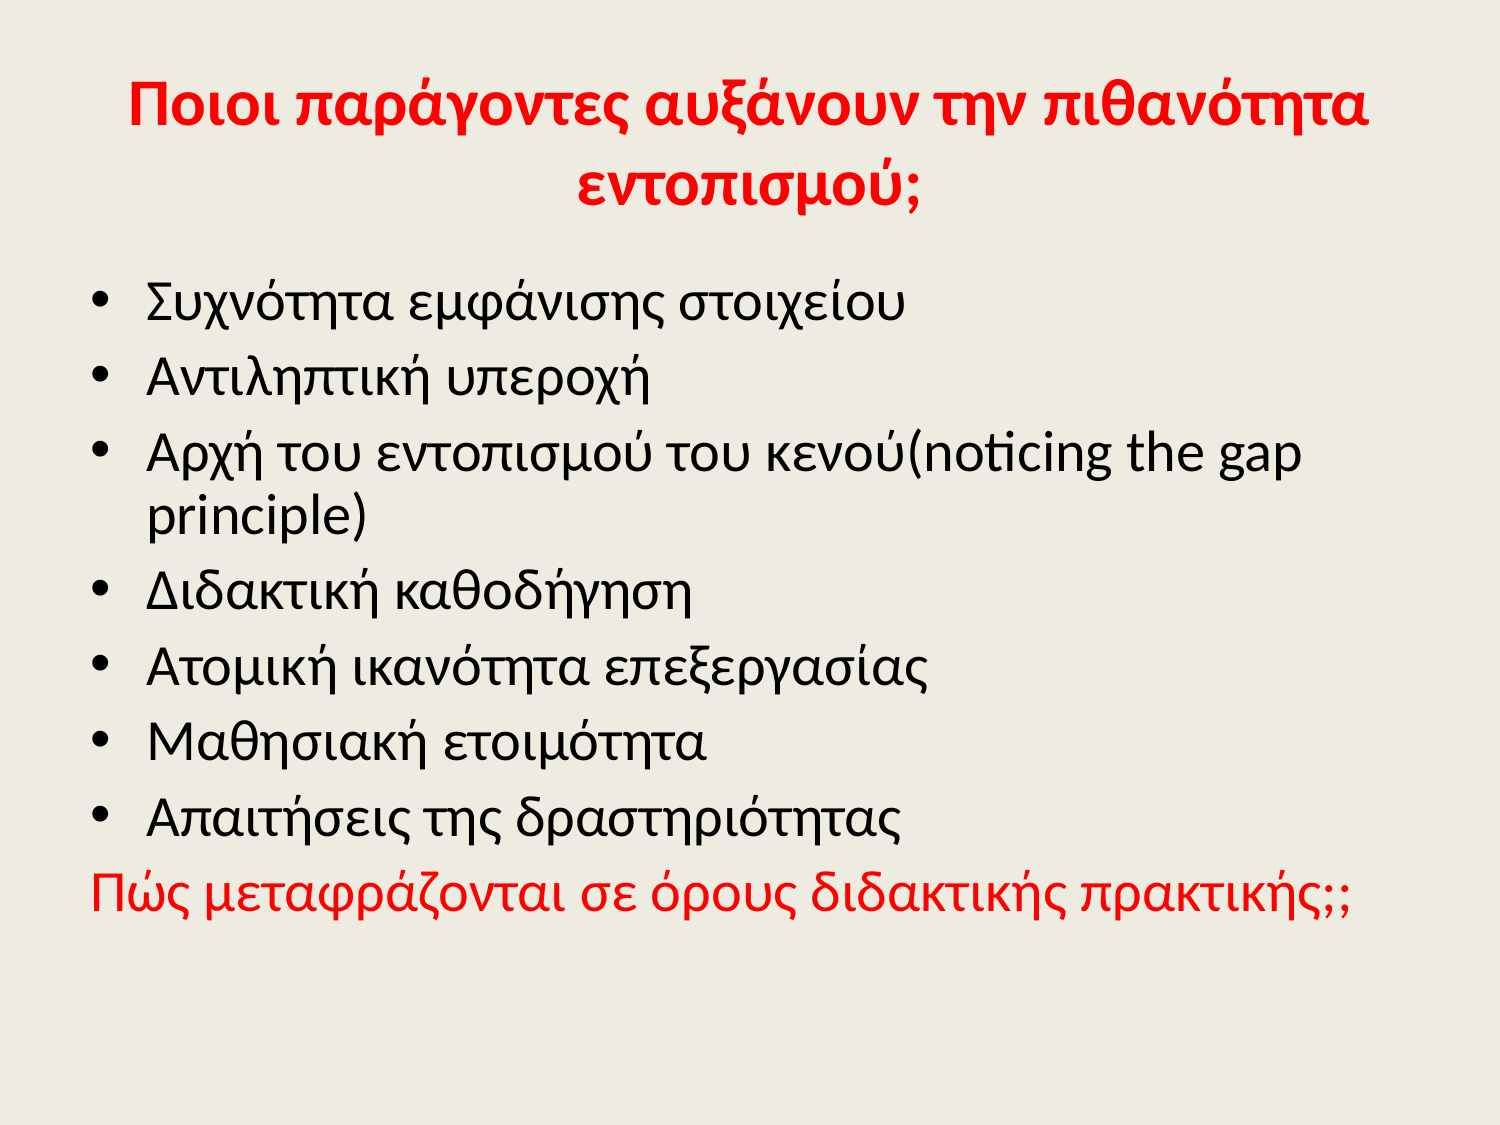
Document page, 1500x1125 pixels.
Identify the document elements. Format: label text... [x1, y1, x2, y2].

title Ποιοι παράγοντες αυξάνουν την πιθανότητα εντοπισμού; [75, 45, 1425, 233]
list Συχνότητα εμφάνισης στοιχείου Αντιληπτική υπεροχή Aρχή του εντοπισμού του κενού(noticing the gap principle) Διδακτική καθοδήγηση Ατομική ικανότητα επεξεργασίας Μαθησιακή ετοιμότητα Απαιτήσεις της δραστηριότητας Πώς μεταφράζονται σε όρους διδακτικής πρακτικής;; [75, 262, 1425, 1005]
